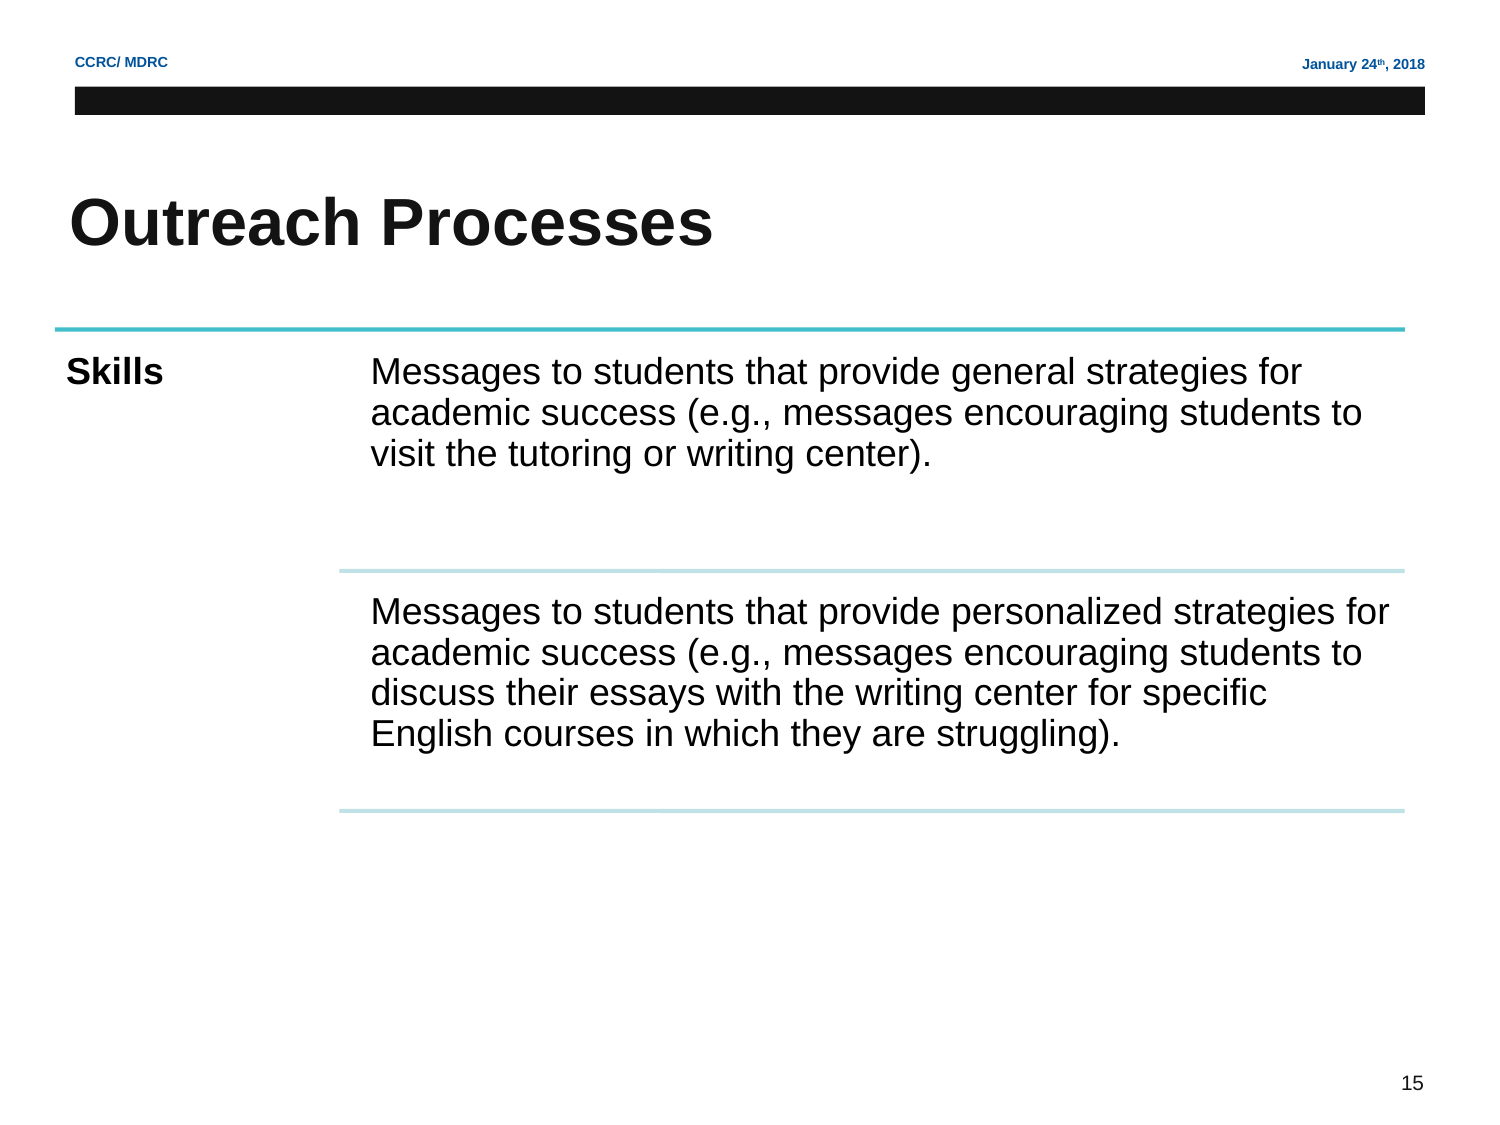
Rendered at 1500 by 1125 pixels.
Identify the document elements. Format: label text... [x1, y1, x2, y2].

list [54, 329, 1406, 1064]
title Outreach Processes [54, 124, 1406, 313]
